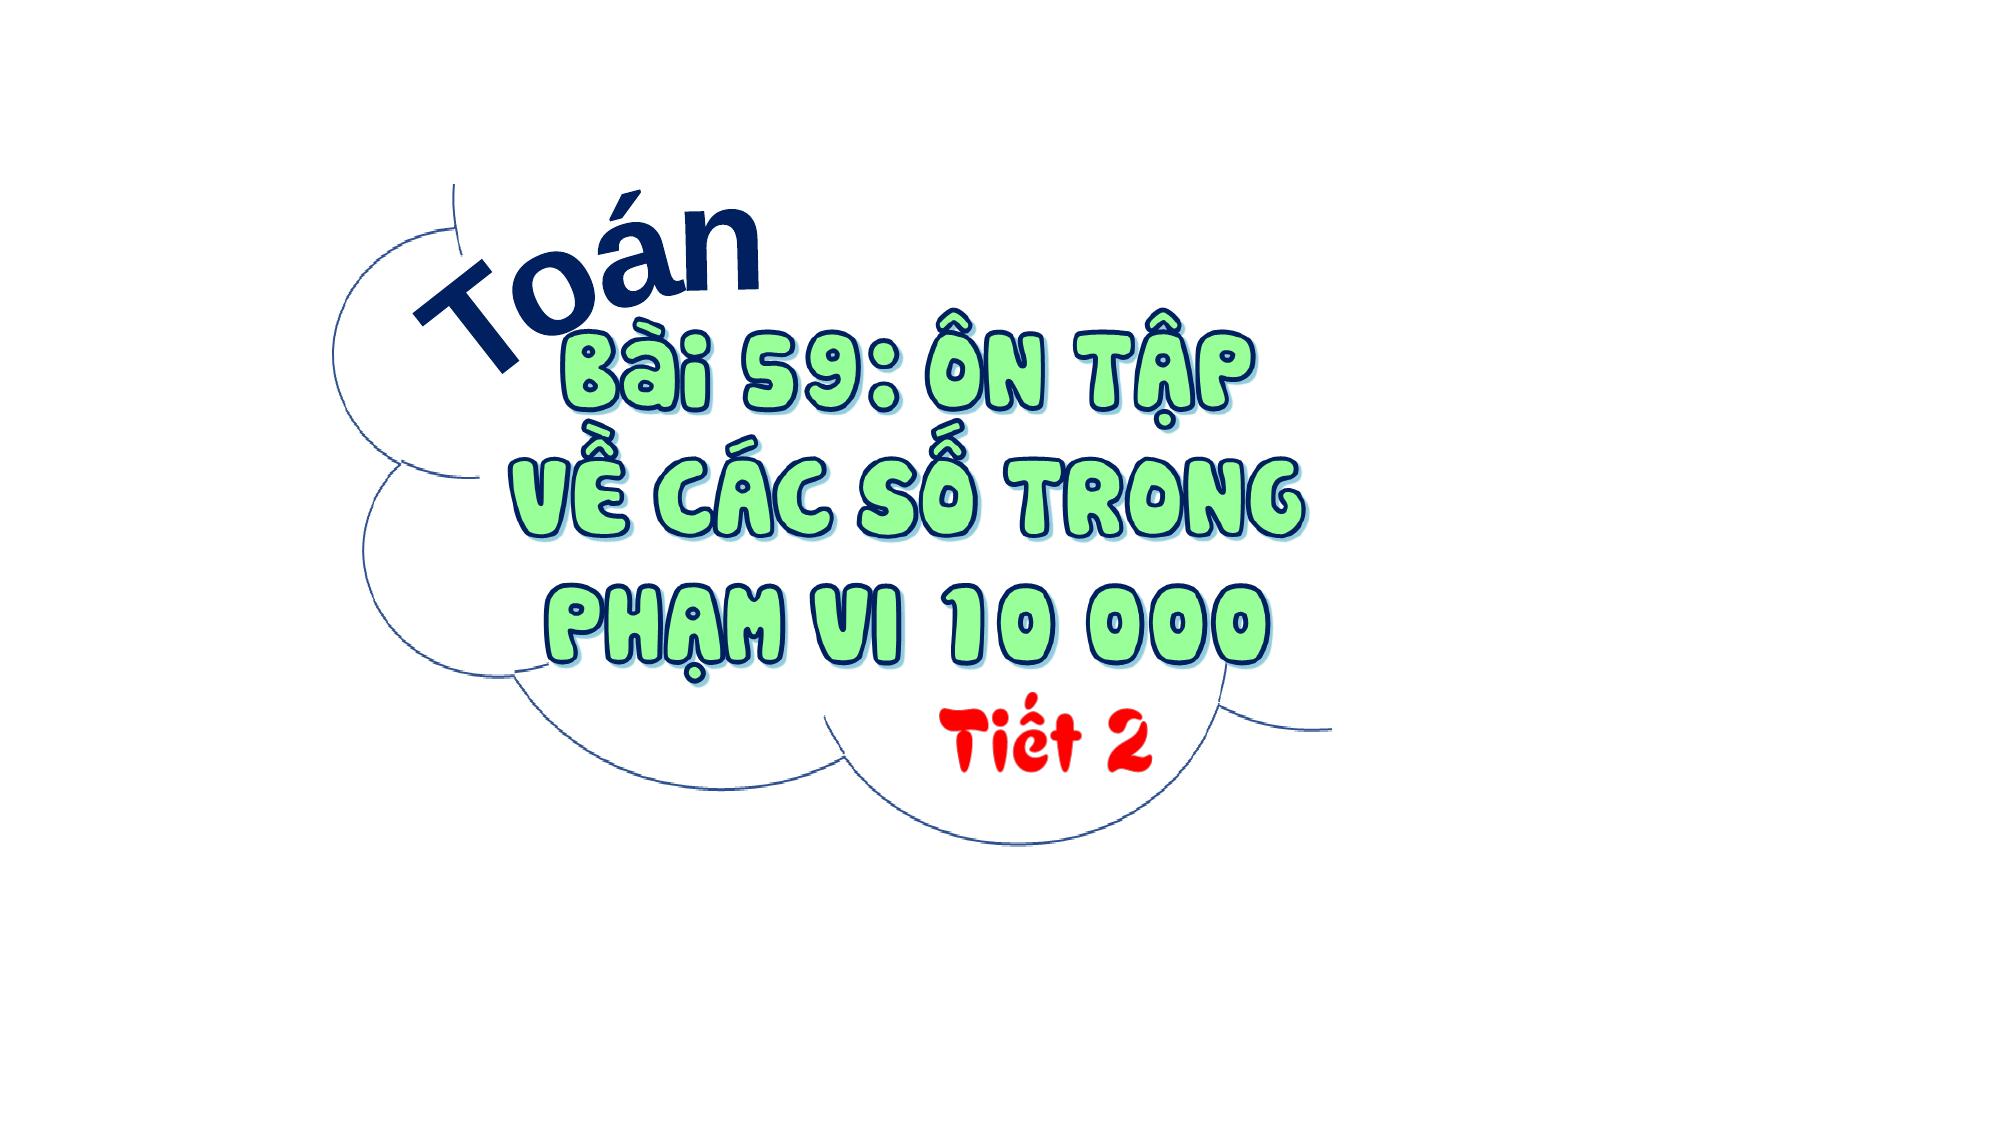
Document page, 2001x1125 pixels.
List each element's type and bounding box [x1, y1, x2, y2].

picture [331, 183, 1332, 848]
